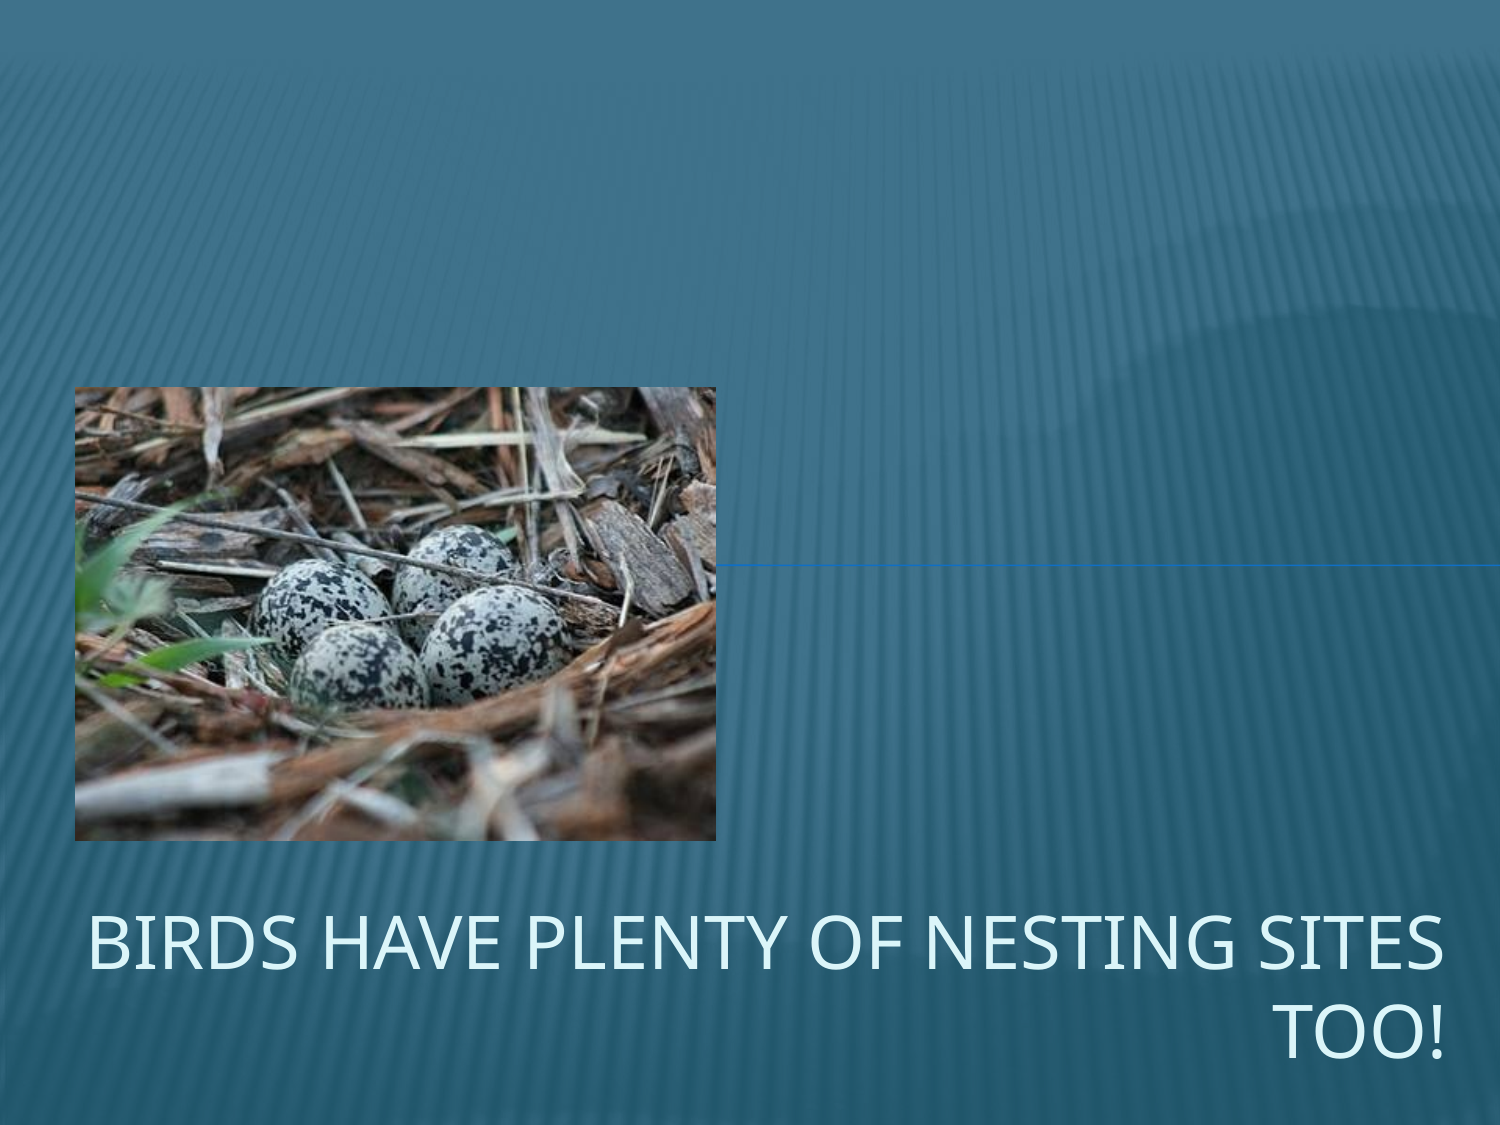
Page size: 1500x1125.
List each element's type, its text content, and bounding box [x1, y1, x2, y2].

title Birds have plenty of nesting sites too! [37, 887, 1463, 1082]
picture [74, 387, 716, 841]
